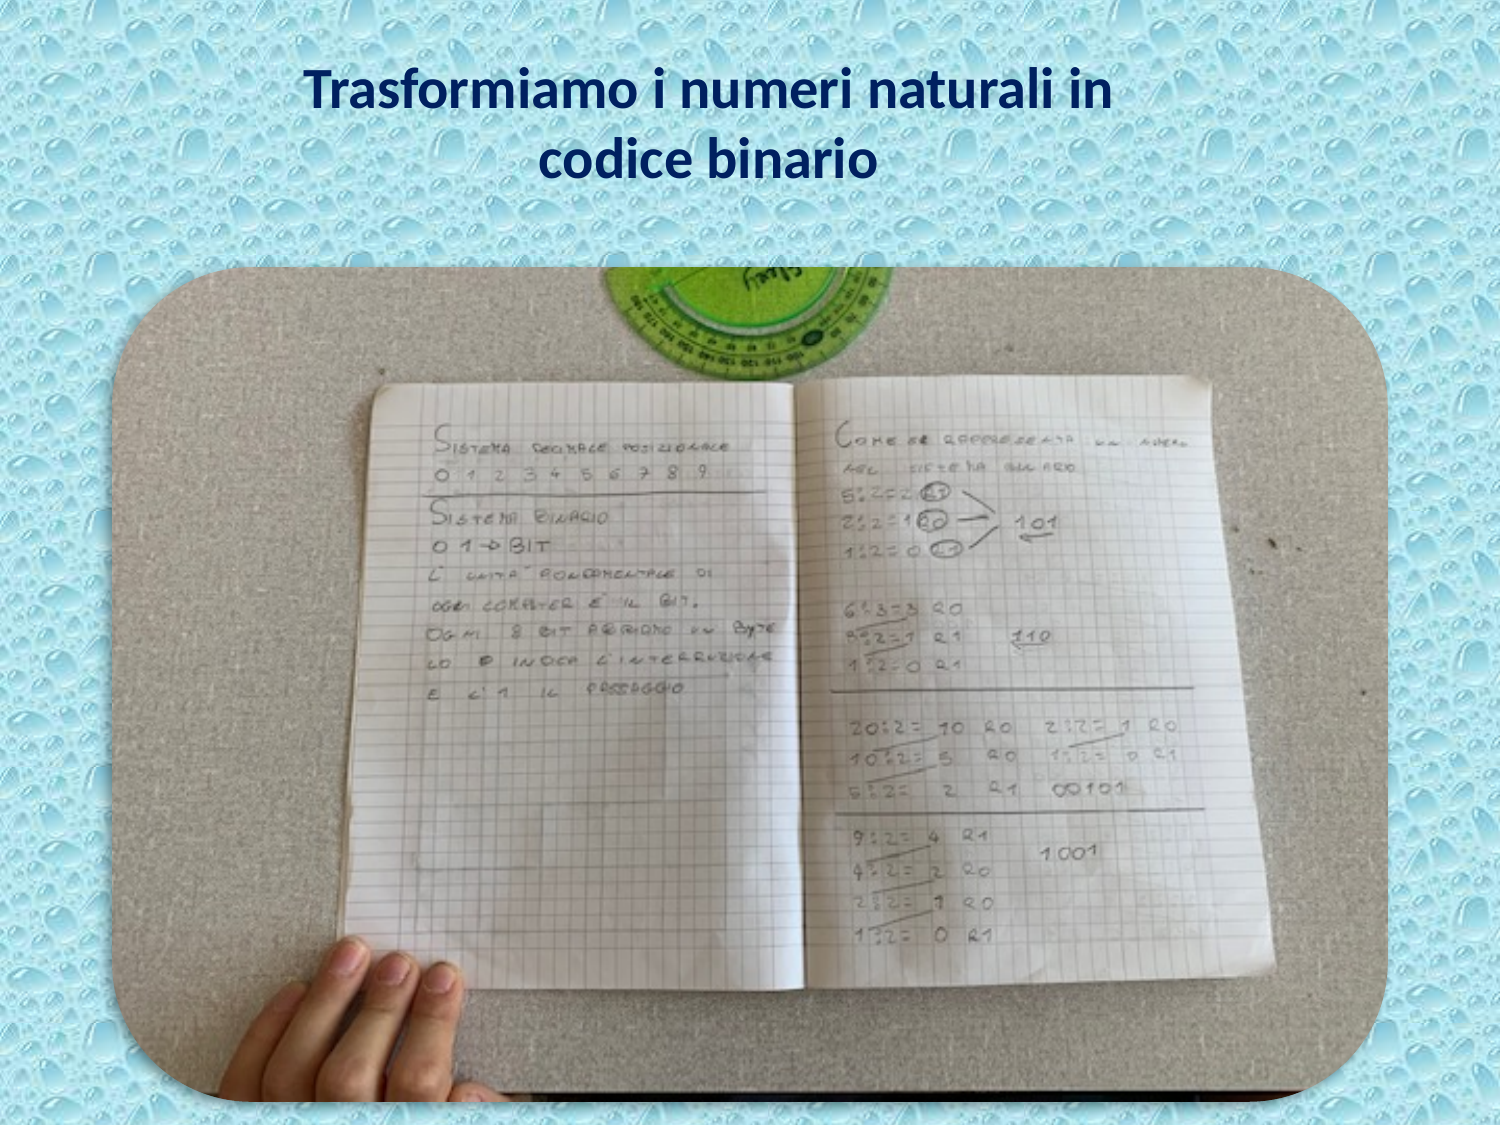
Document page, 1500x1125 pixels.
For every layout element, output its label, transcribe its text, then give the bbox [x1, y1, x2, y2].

text_box Trasformiamo i numeri naturali in codice binario [277, 42, 1140, 198]
picture [0, 0, 1500, 1125]
